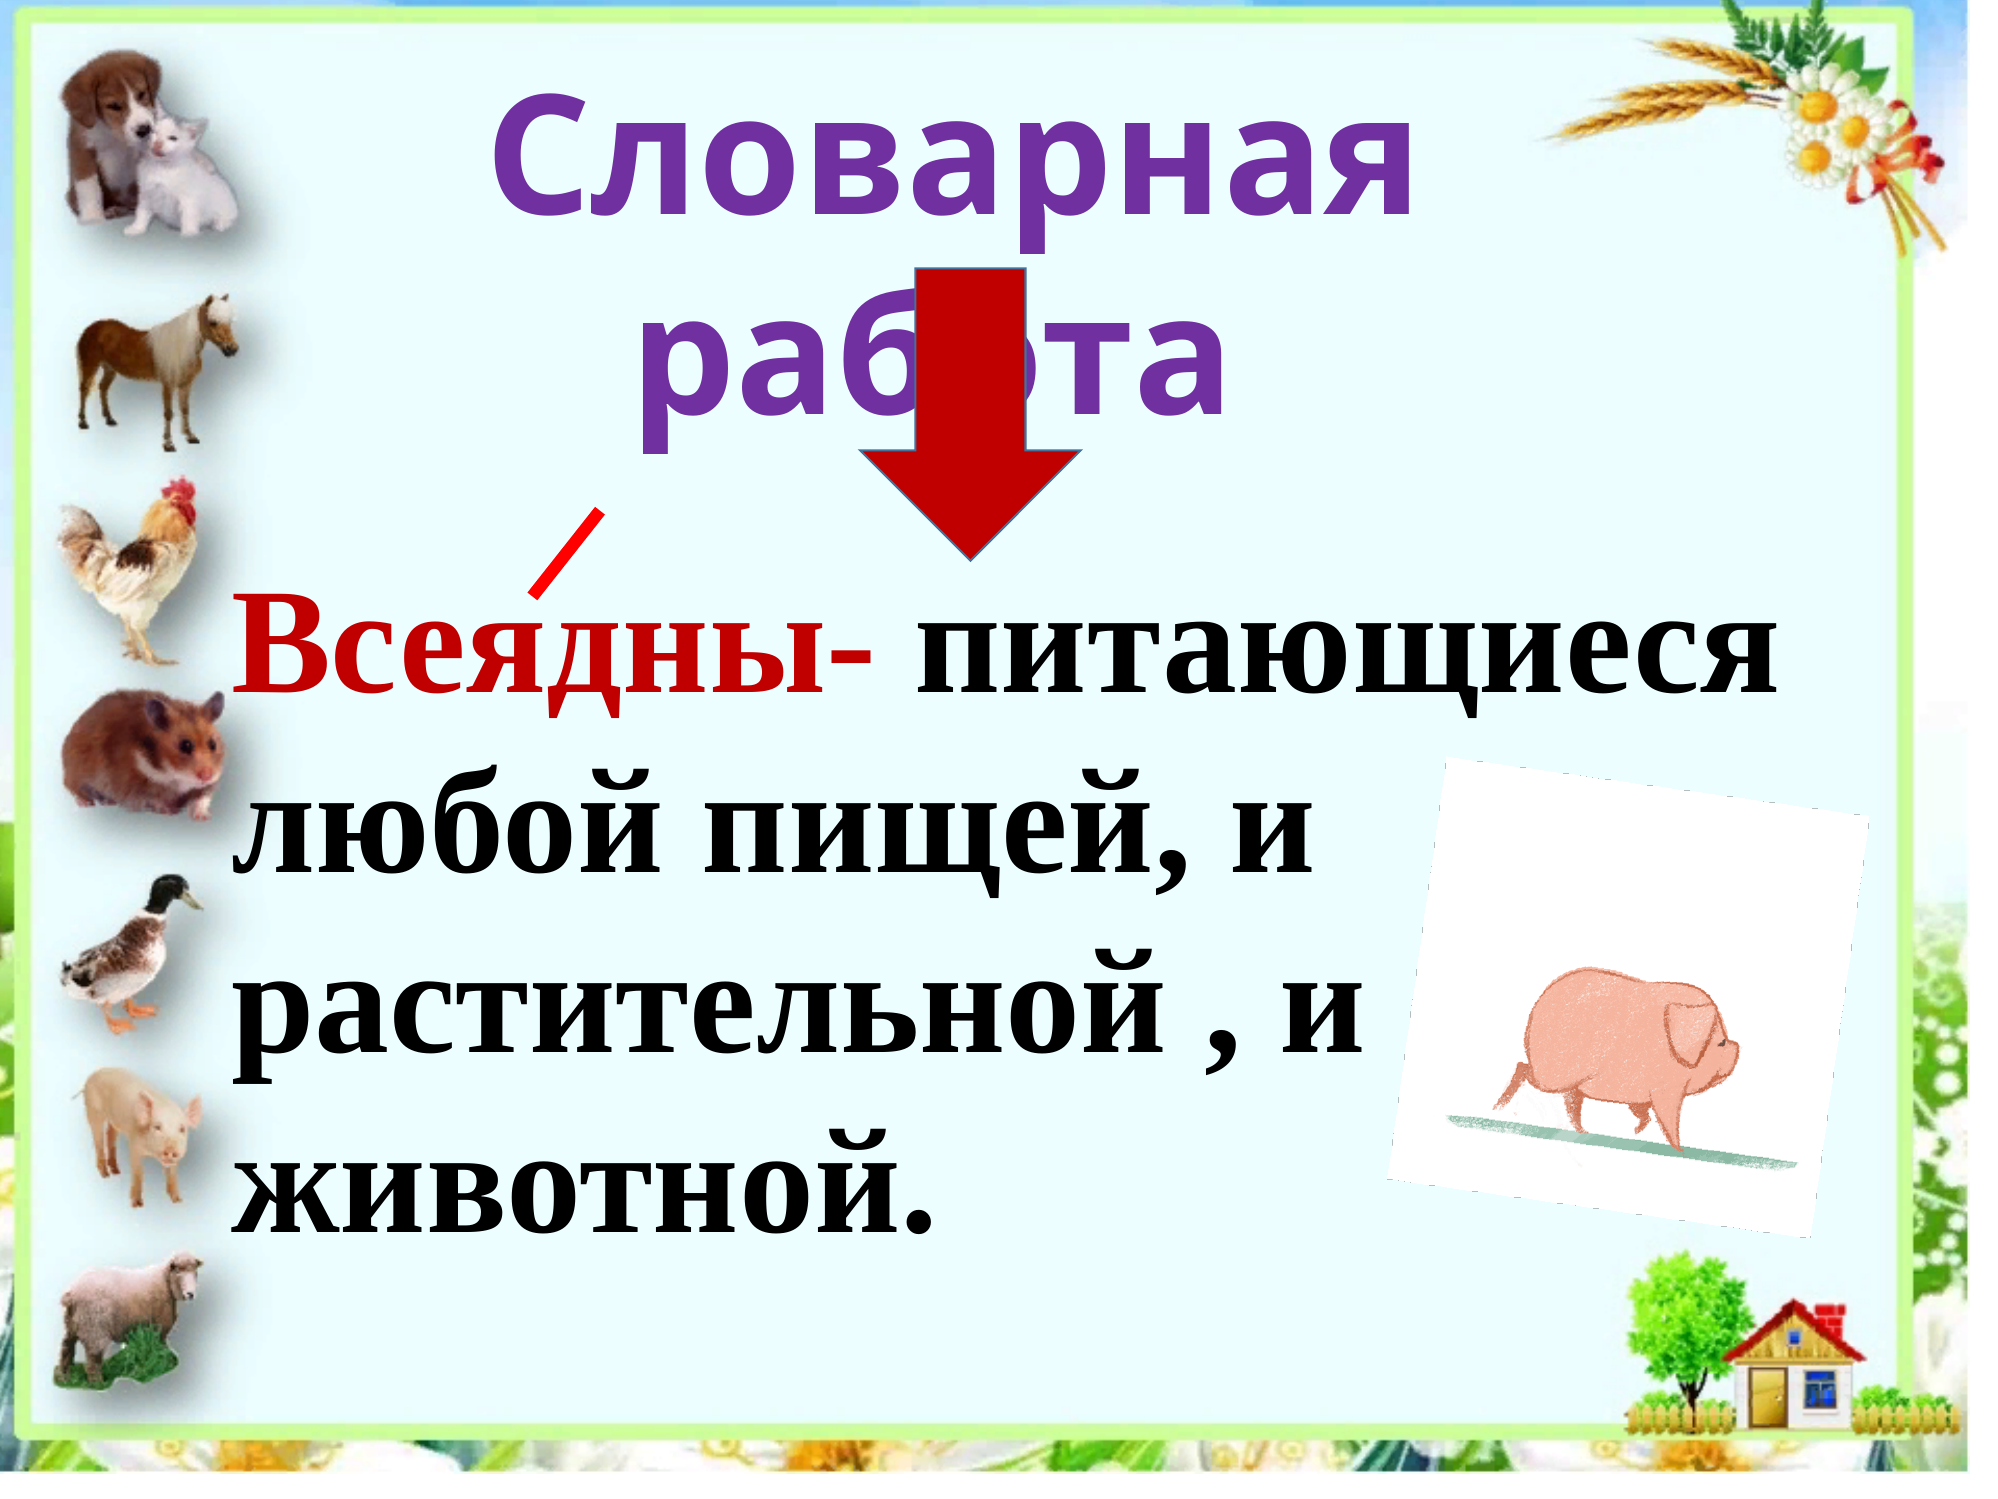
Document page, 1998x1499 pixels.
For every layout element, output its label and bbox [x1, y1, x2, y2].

text_box [532, 510, 600, 597]
picture [0, 0, 1970, 1474]
